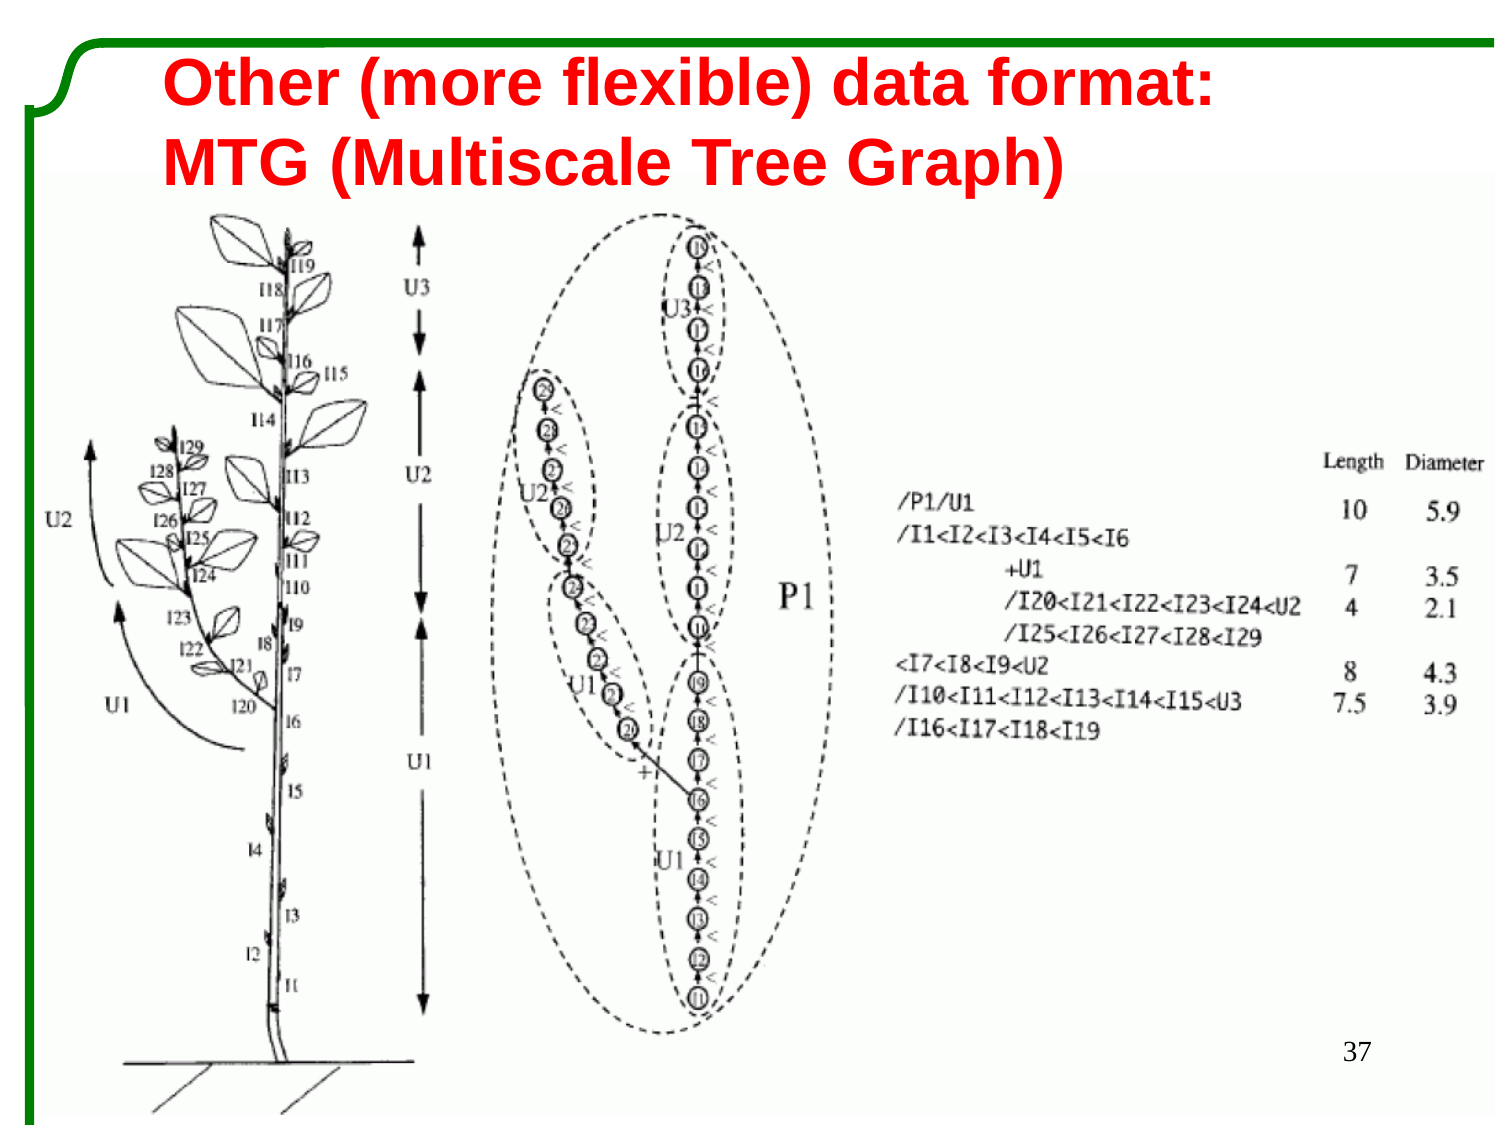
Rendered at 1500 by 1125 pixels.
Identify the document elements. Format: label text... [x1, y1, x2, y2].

picture [41, 172, 1495, 1115]
text_box Other (more flexible) data format: MTG (Multiscale Tree Graph) [147, 31, 1235, 42]
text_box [31, 40, 103, 116]
text_box Other (more flexible) data format: MTG (Multiscale Tree Graph) [147, 43, 1235, 172]
